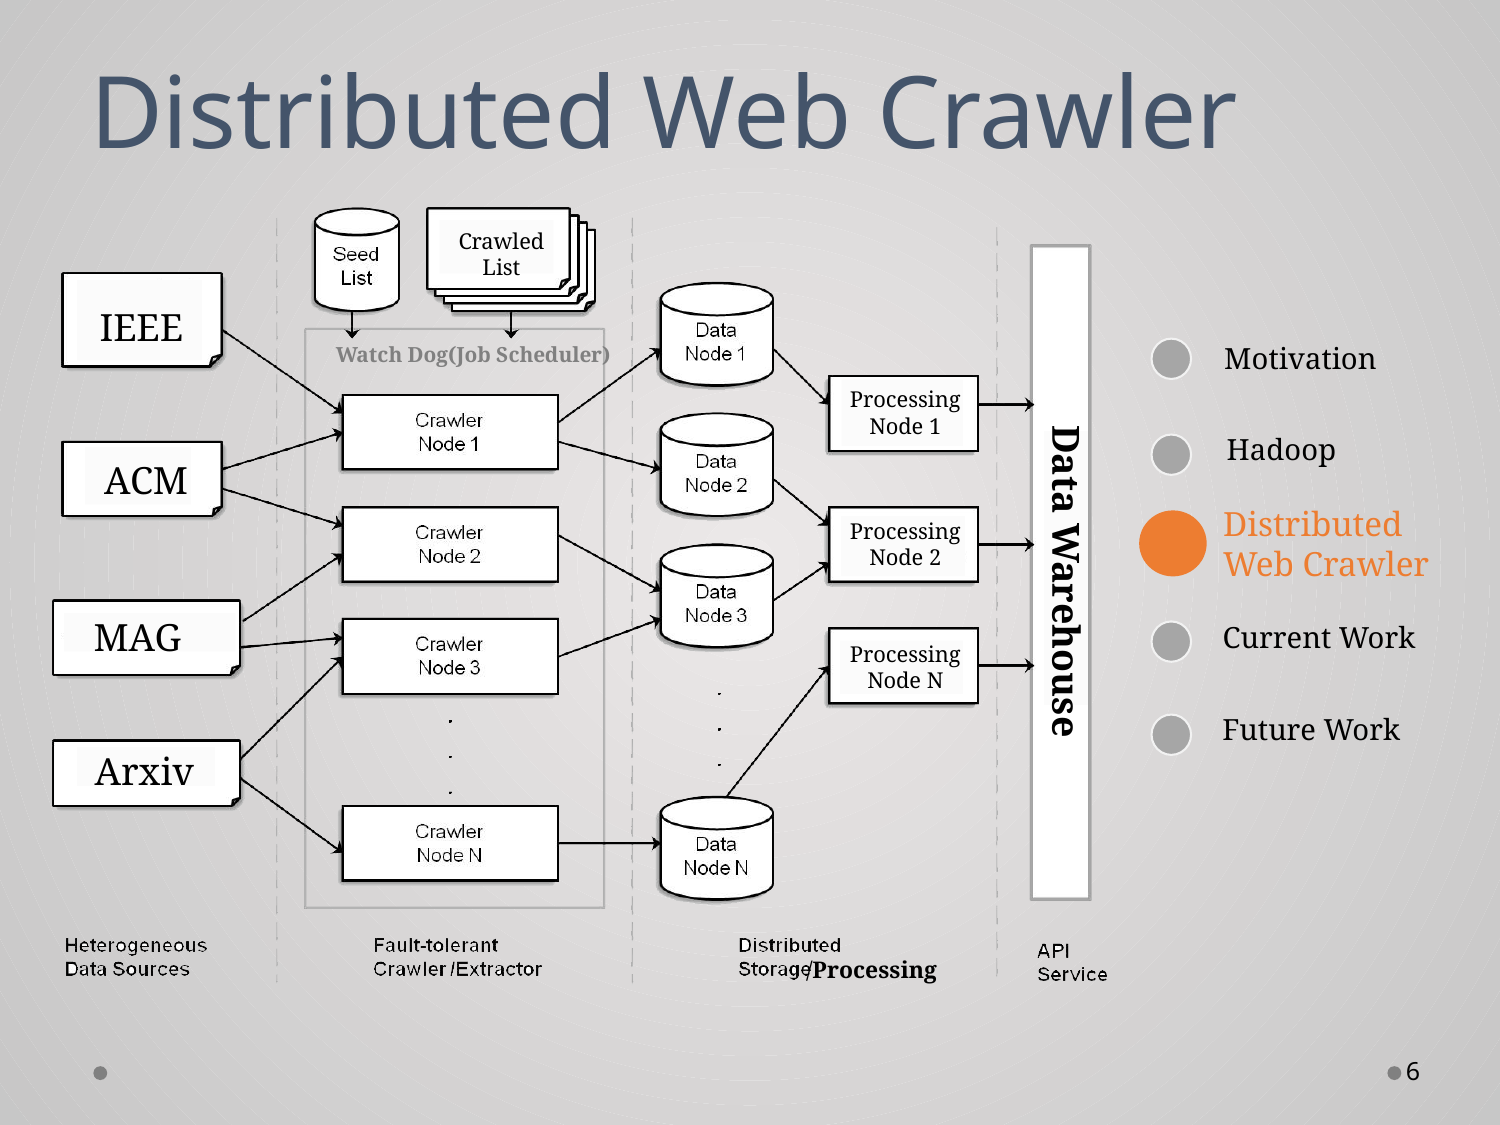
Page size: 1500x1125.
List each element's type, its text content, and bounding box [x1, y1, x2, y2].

text_box [1150, 713, 1193, 756]
text_box Future Work [1207, 704, 1416, 755]
text_box Motivation [1209, 333, 1392, 383]
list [42, 202, 1137, 996]
text_box Current Work [1207, 612, 1431, 662]
slide_number 6 [1401, 1042, 1494, 1103]
text_box Hadoop [1211, 424, 1352, 475]
title Distributed Web Crawler [75, 0, 1425, 176]
text_box [1150, 620, 1193, 663]
text_box Distributed Web Crawler [1208, 495, 1445, 591]
text_box [1139, 510, 1207, 577]
text_box [1150, 433, 1193, 476]
text_box [1150, 337, 1193, 380]
